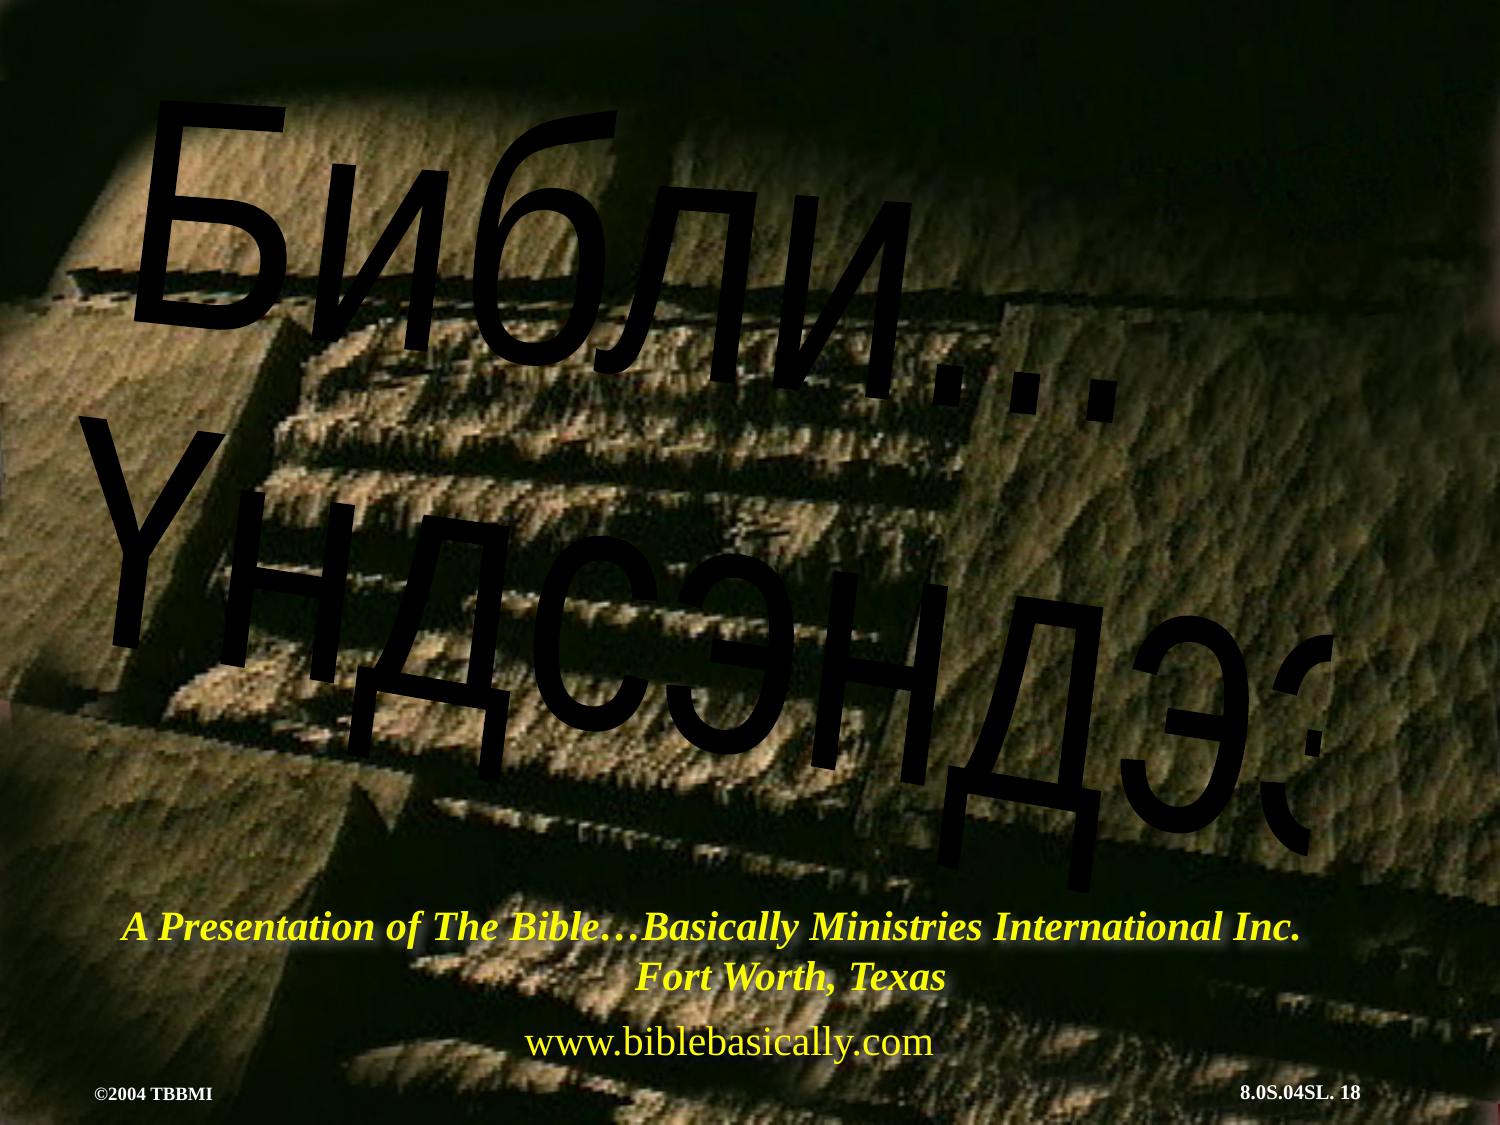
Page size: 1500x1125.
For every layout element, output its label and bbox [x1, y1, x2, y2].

text_box [0, 0, 1500, 1125]
